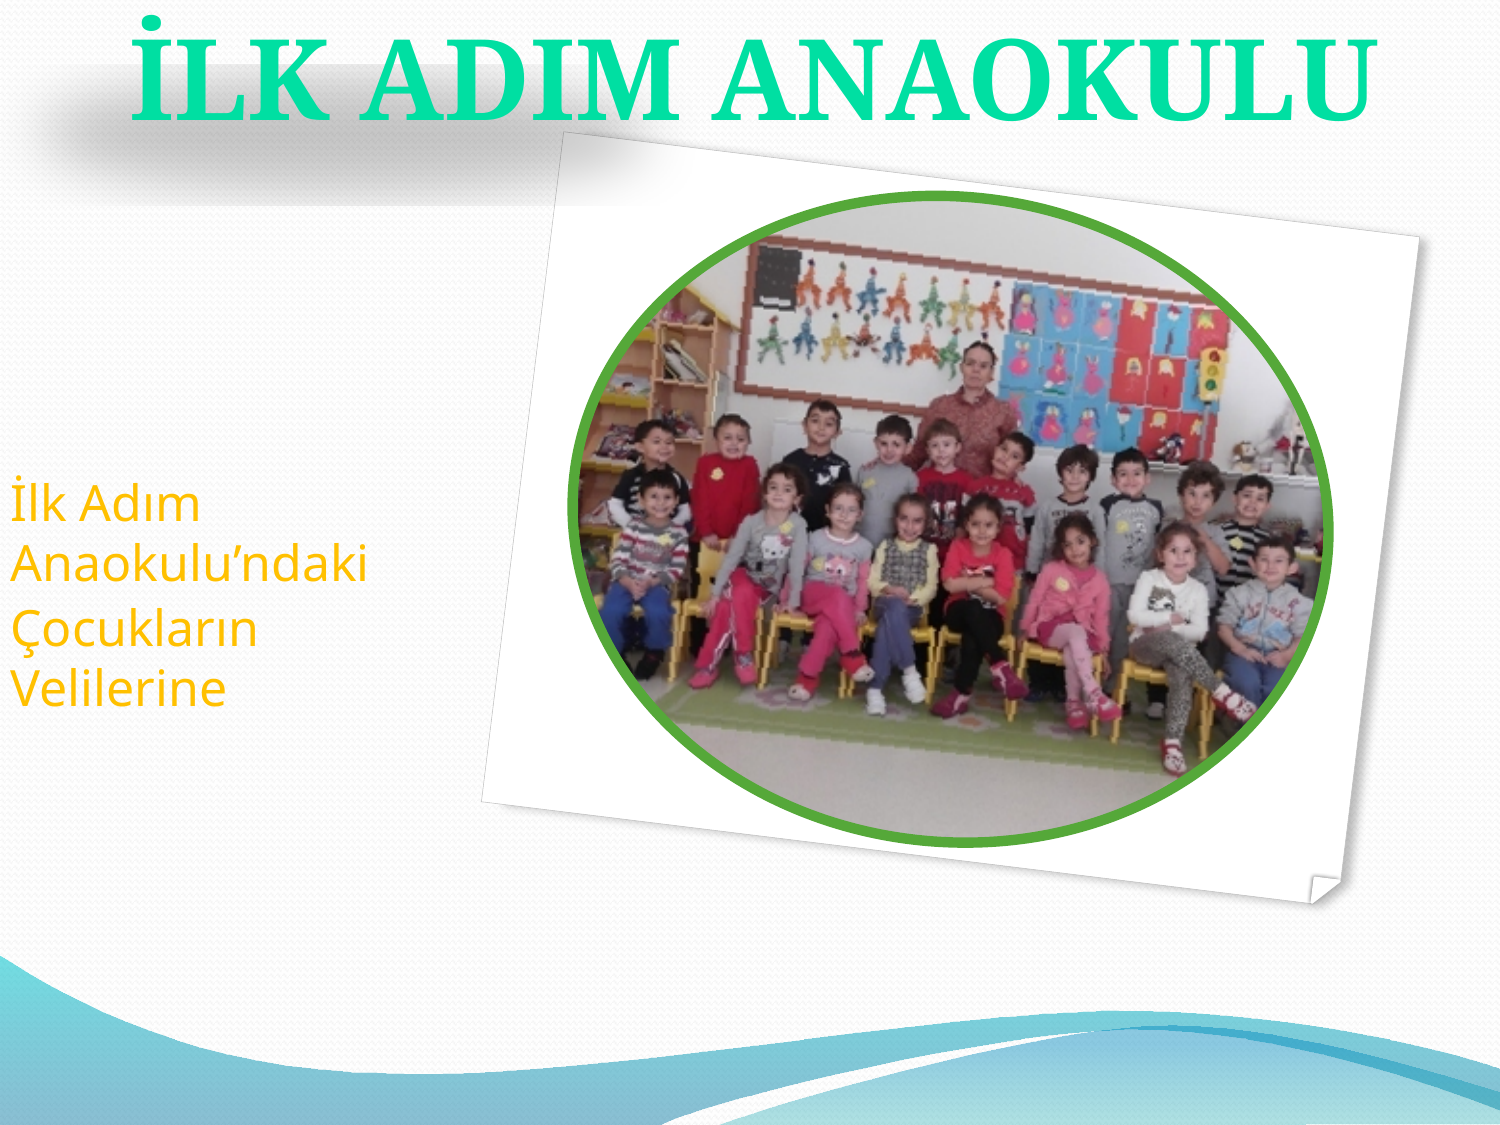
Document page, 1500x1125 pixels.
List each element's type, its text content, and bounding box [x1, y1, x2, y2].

text_box İLK ADIM ANAOKULU [114, 0, 1396, 150]
picture [571, 196, 1330, 842]
list İlk Adım Anaokulu’ndaki Çocukların Velilerine [0, 464, 463, 822]
